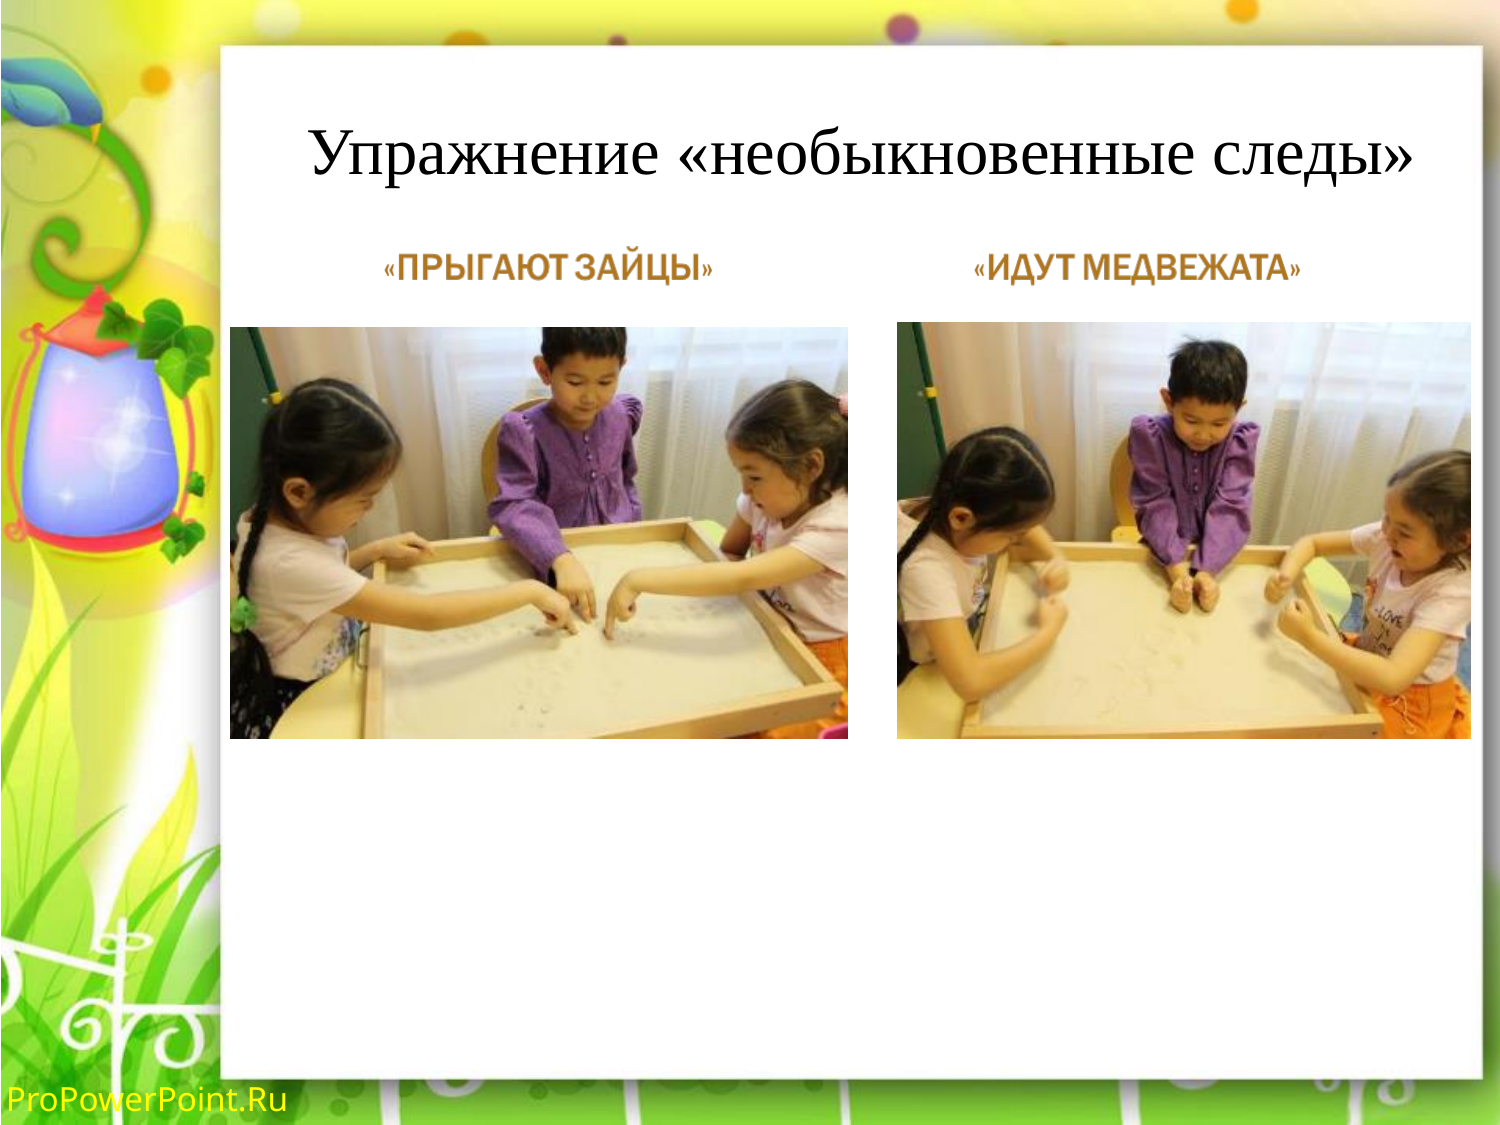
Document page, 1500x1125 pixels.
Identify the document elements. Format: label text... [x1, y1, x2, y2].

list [359, 229, 736, 312]
picture [1, 0, 1500, 1125]
title Упражнение «необыкновенные следы» [253, 66, 1471, 231]
